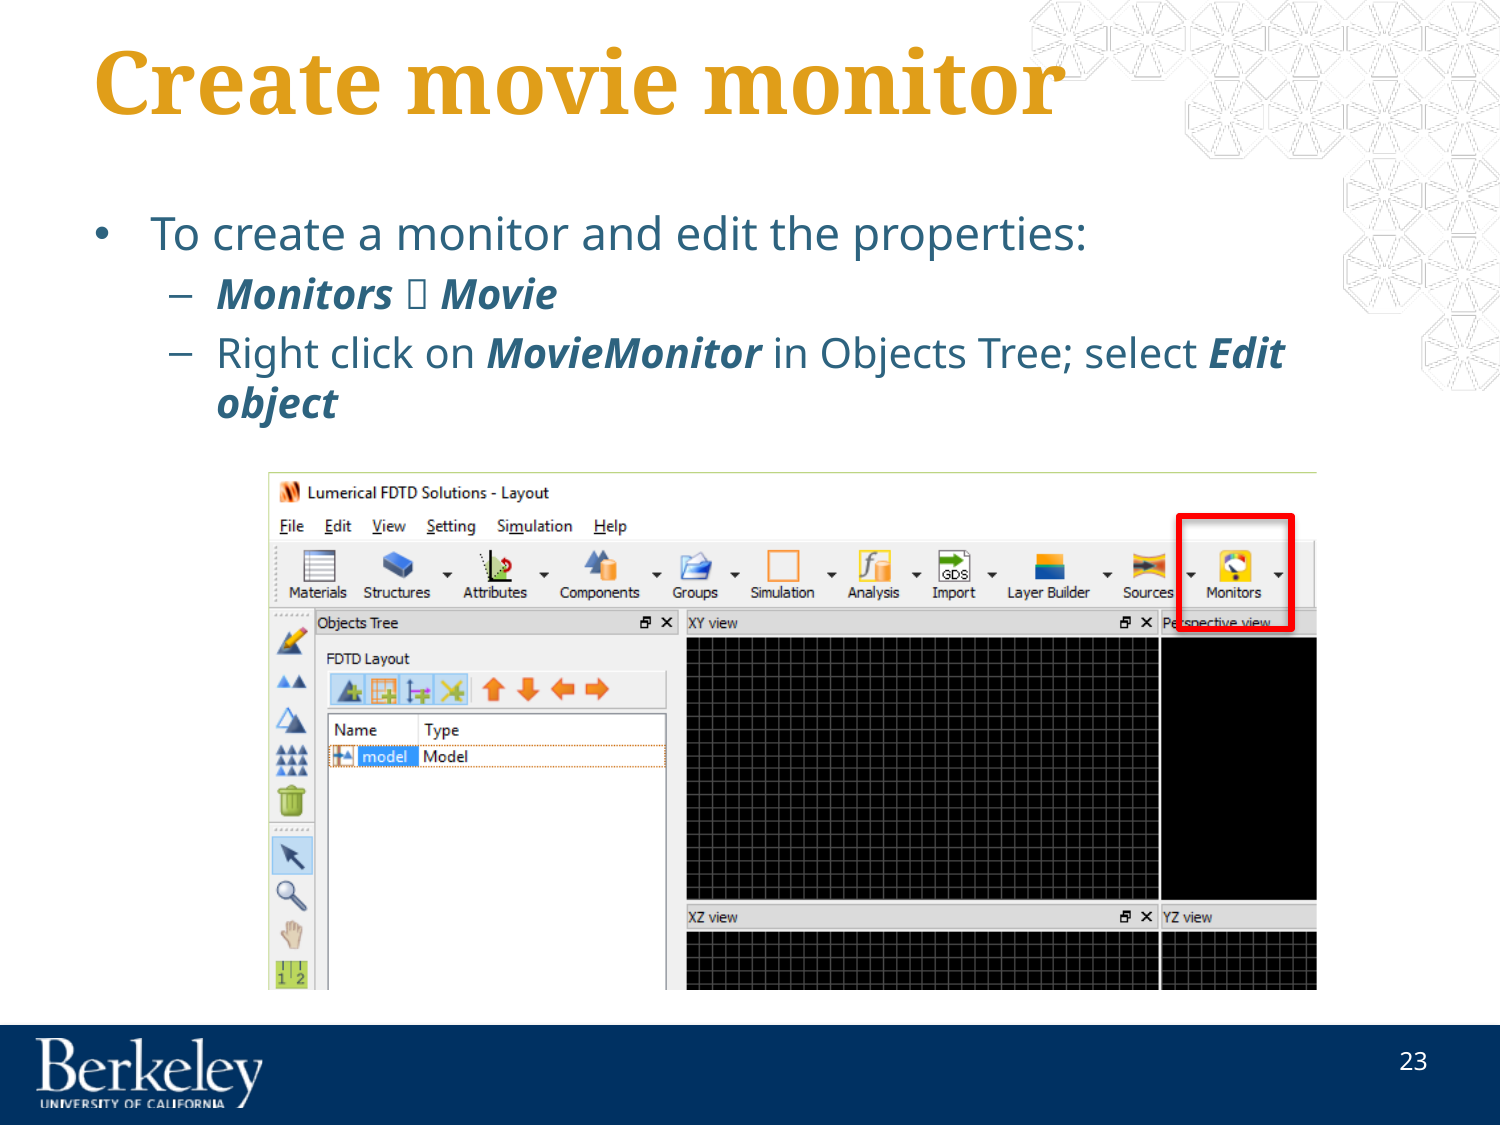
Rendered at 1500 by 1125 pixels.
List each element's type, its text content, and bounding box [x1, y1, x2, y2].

list To create a monitor and edit the properties: Monitors  Movie Right click on MovieMonitor in Objects Tree; select Edit object [79, 197, 1349, 956]
picture [268, 471, 1317, 990]
title Create movie monitor [77, 19, 1351, 175]
